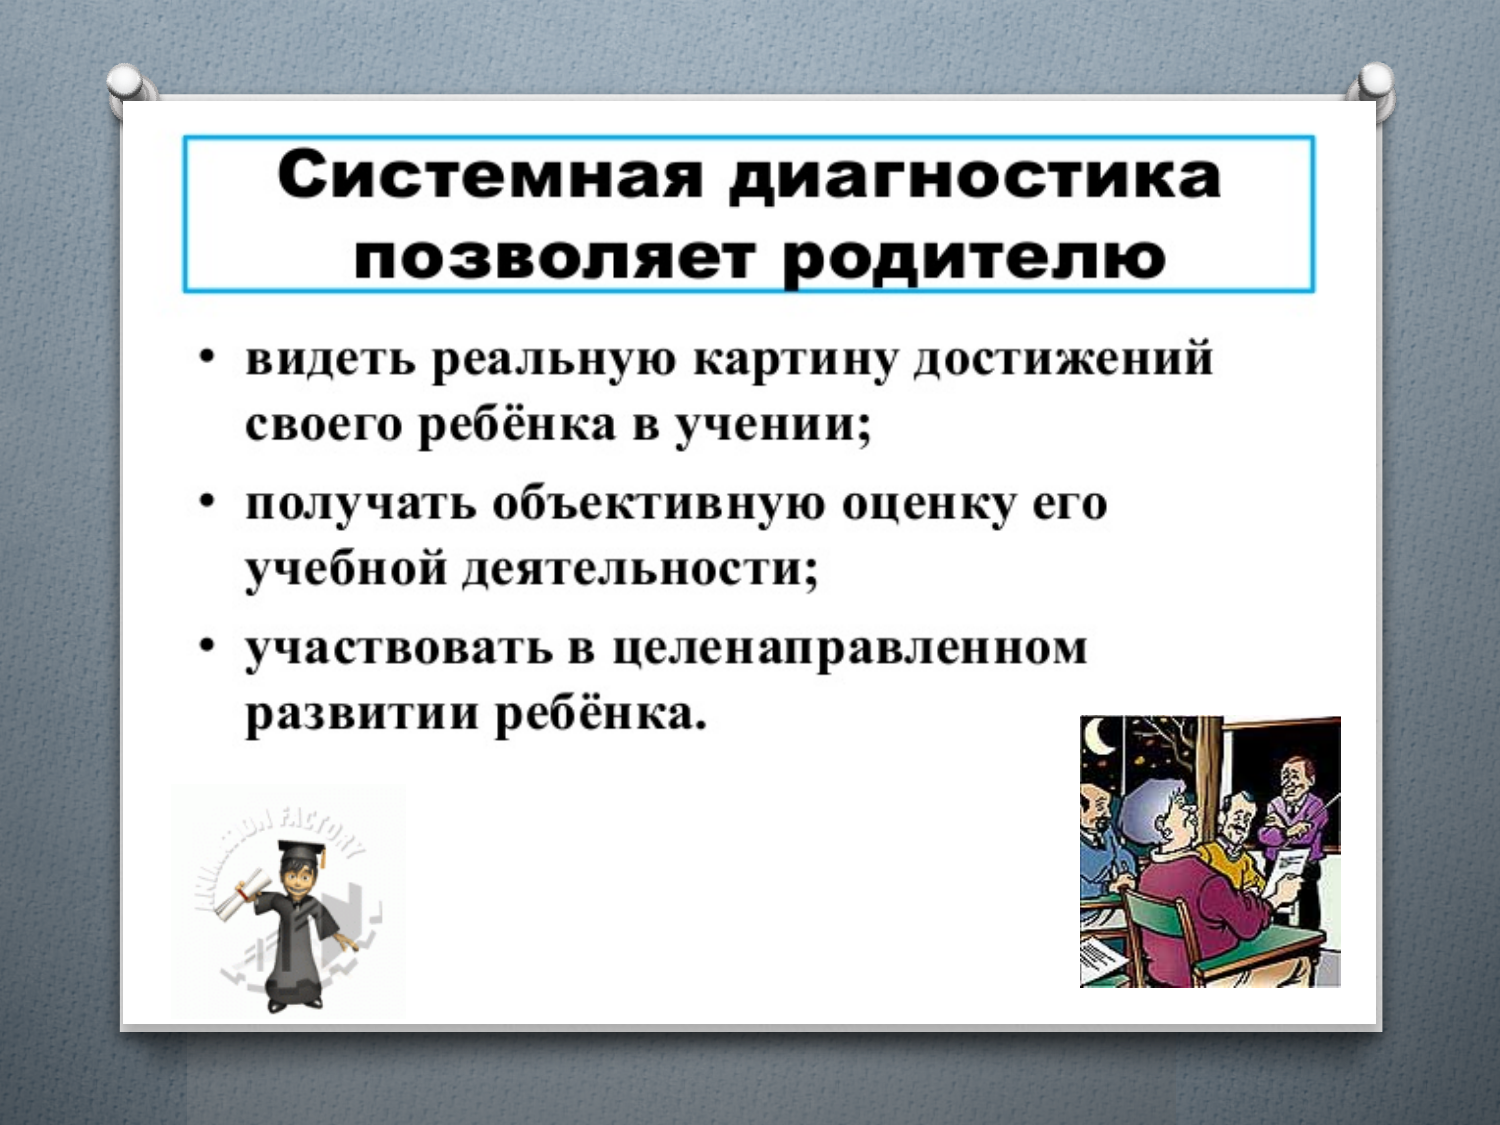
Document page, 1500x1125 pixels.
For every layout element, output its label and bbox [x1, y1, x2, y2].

picture [75, 29, 1439, 1024]
